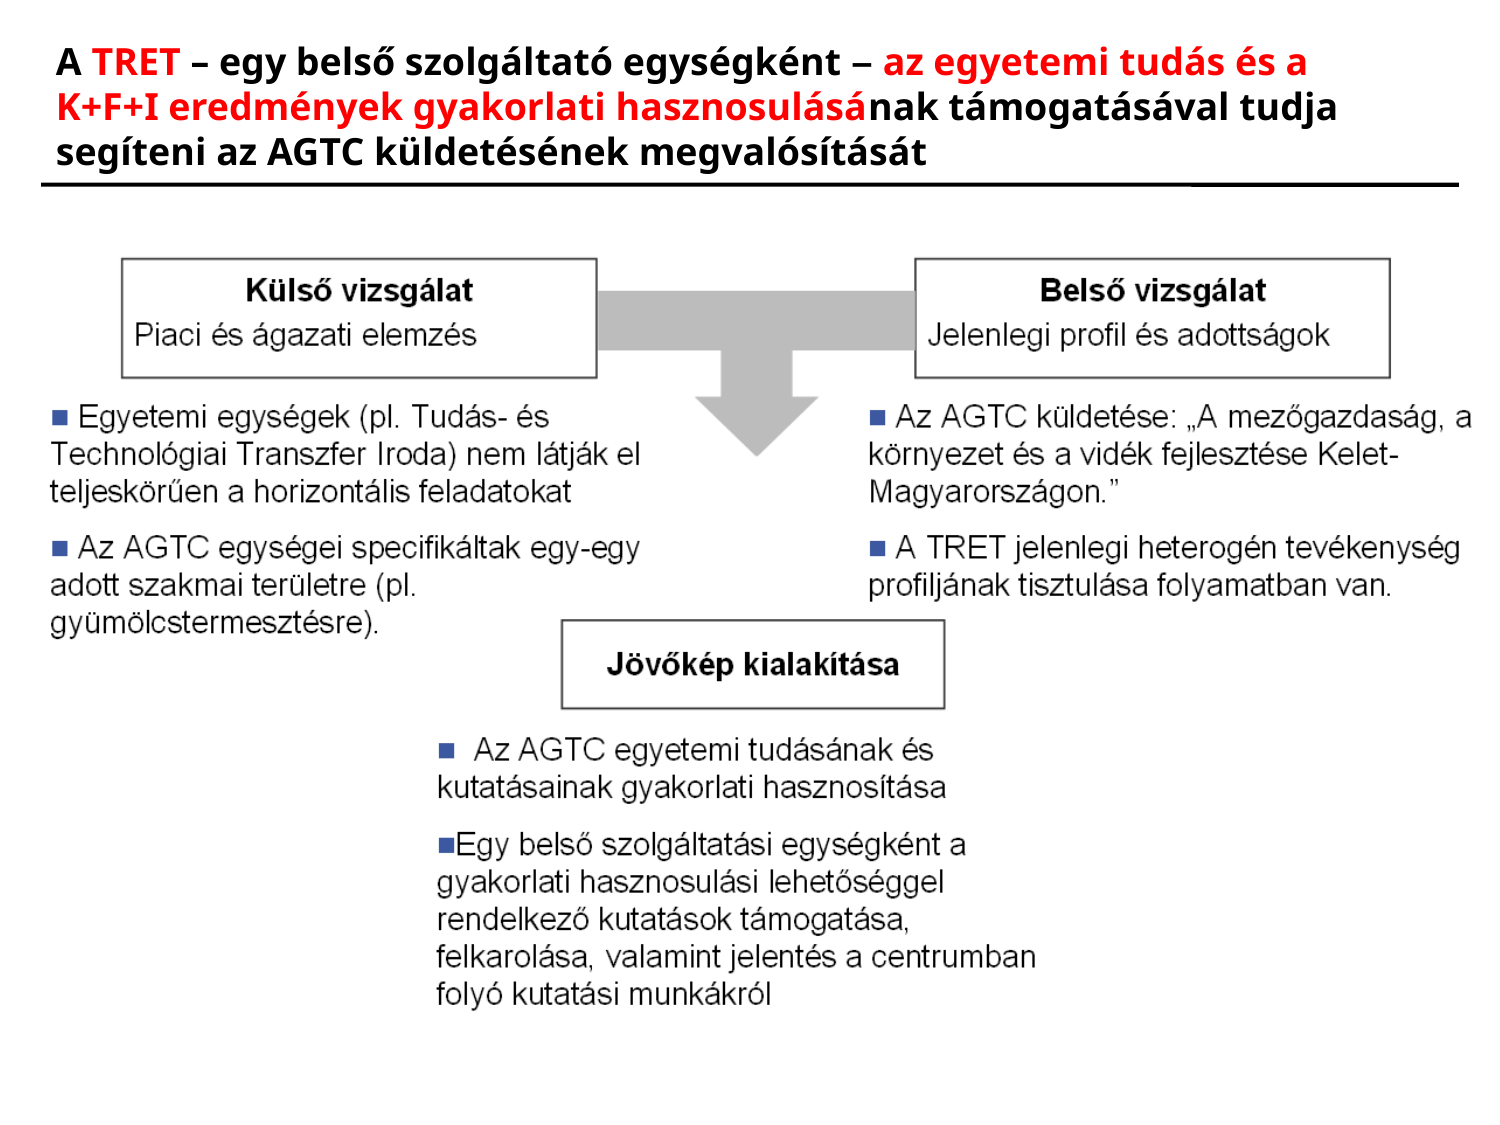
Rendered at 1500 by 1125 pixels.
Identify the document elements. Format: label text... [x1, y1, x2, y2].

text_box A TRET – egy belső szolgáltató egységként – az egyetemi tudás és a K+F+I eredmények gyakorlati hasznosulásának támogatásával tudja segíteni az AGTC küldetésének megvalósítását [41, 30, 1459, 181]
picture [29, 243, 1488, 1019]
